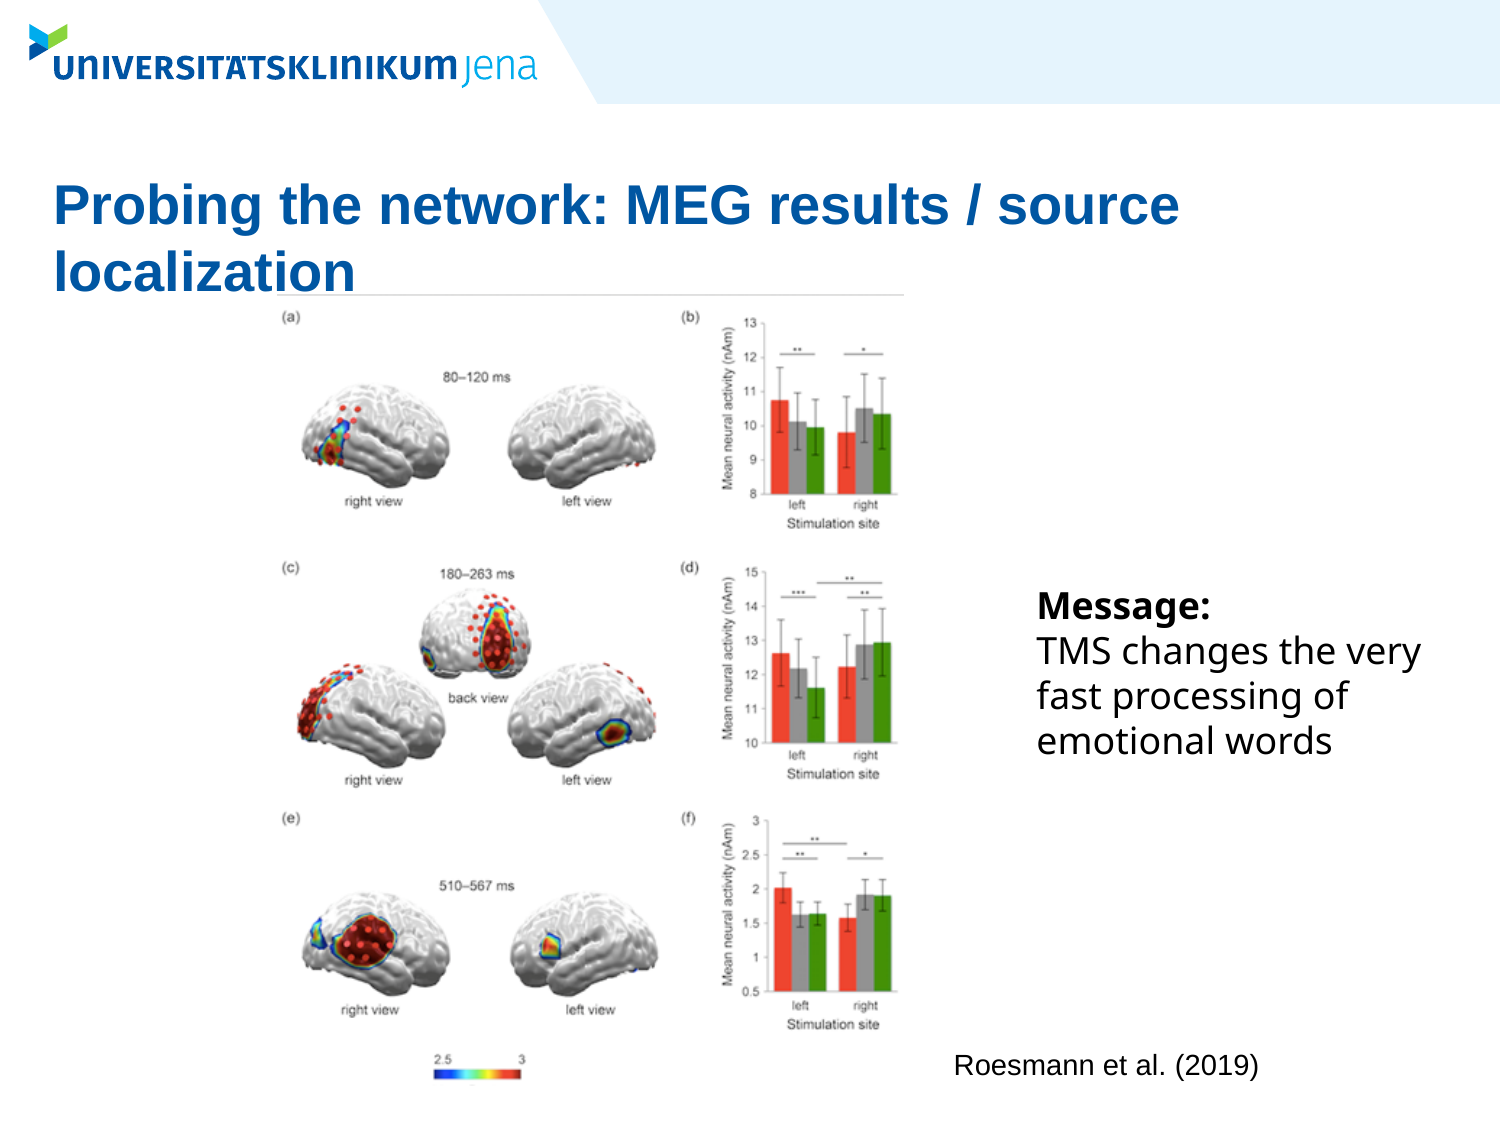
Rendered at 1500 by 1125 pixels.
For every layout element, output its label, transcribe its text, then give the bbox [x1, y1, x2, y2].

title Probing the network: MEG results / source localization [38, 160, 1459, 310]
text_box Message: TMS changes the very fast processing of emotional words [1021, 574, 1471, 769]
text_box Roesmann et al. (2019) [938, 1039, 1333, 1089]
picture [277, 293, 904, 1087]
